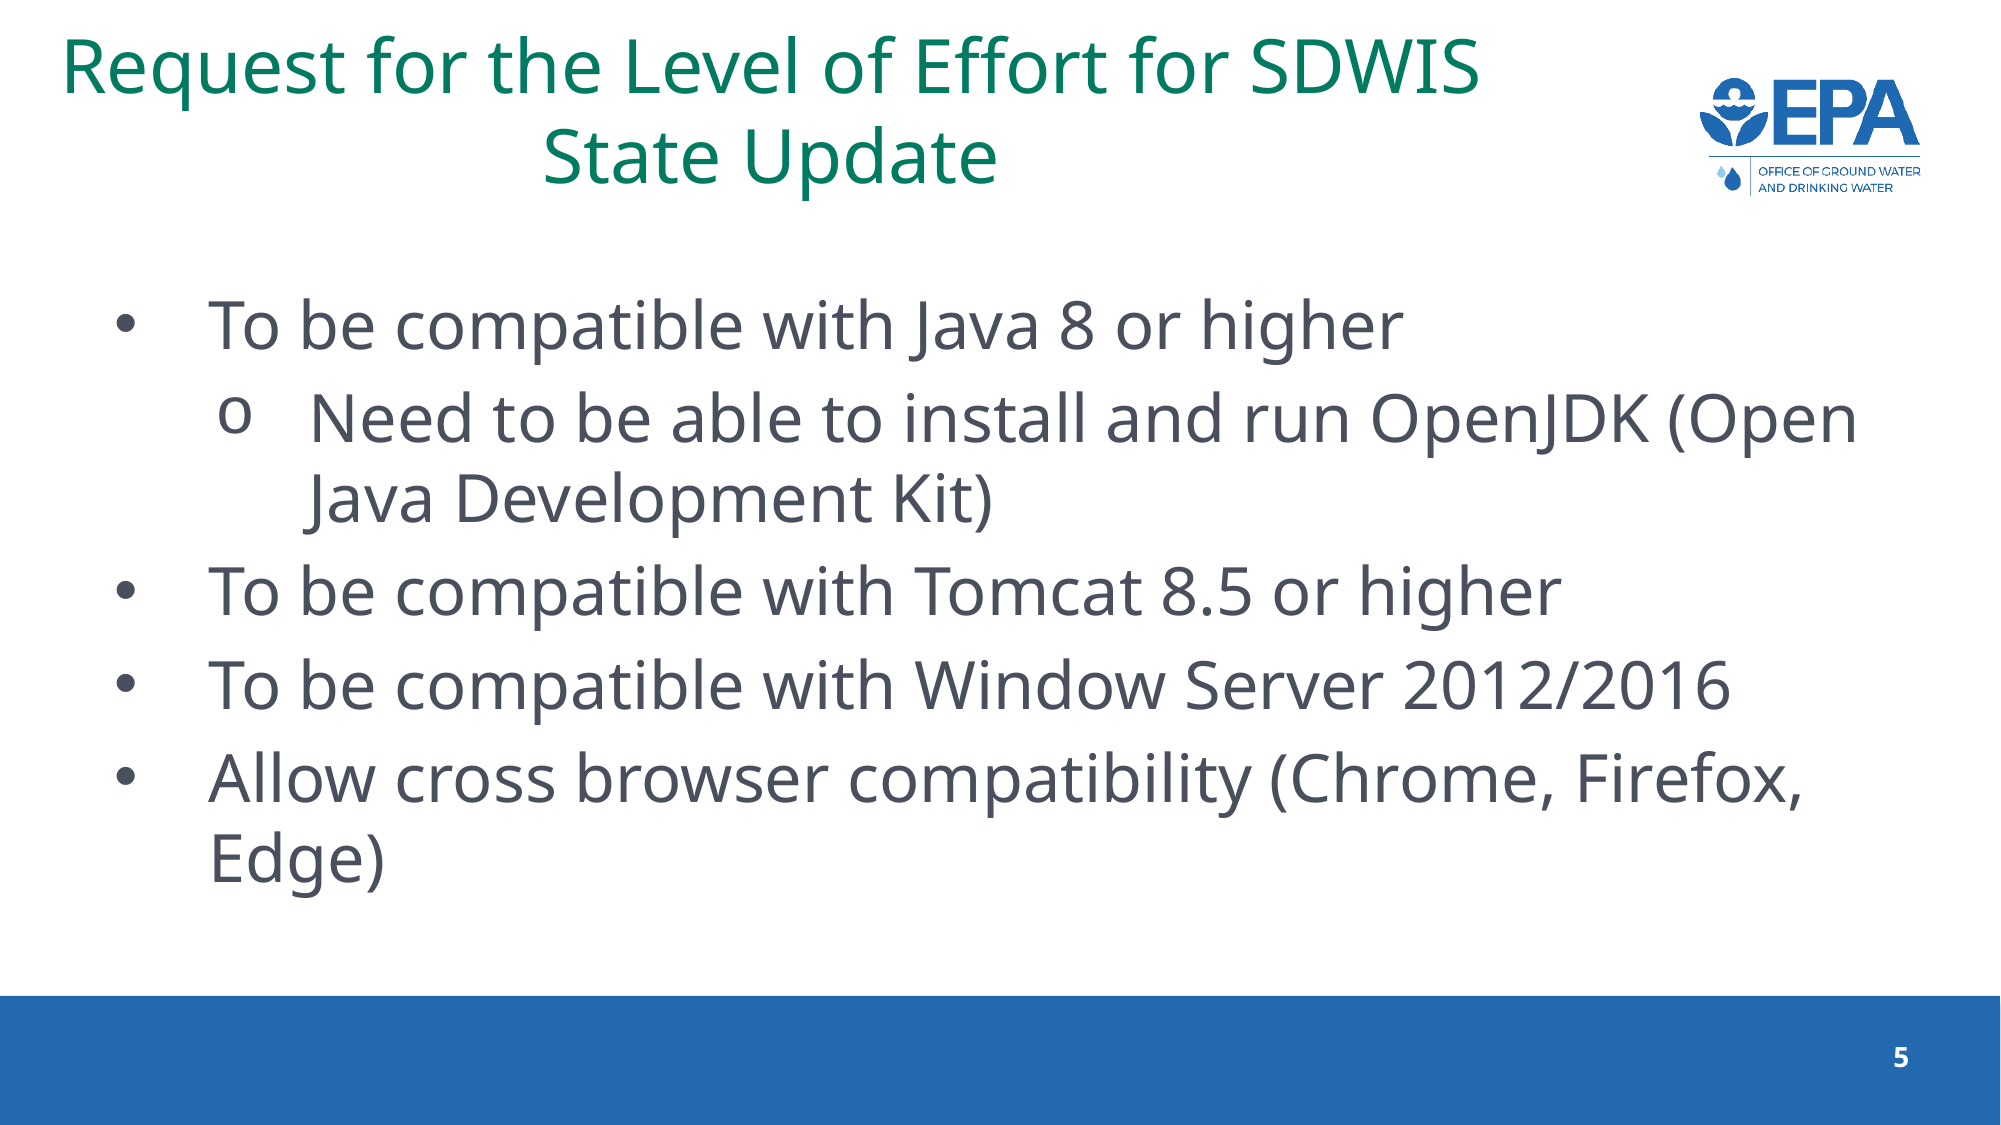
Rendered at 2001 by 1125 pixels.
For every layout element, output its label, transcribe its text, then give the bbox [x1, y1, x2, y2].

picture [1700, 78, 1924, 196]
slide_number 5 [1790, 1029, 1924, 1089]
list To be compatible with Java 8 or higher Need to be able to install and run OpenJDK (Open Java Development Kit) To be compatible with Tomcat 8.5 or higher To be compatible with Window Server 2012/2016 Allow cross browser compatibility (Chrome, Firefox, Edge) [0, 275, 1962, 975]
title Request for the Level of Effort for SDWIS State Update [0, 0, 1558, 218]
